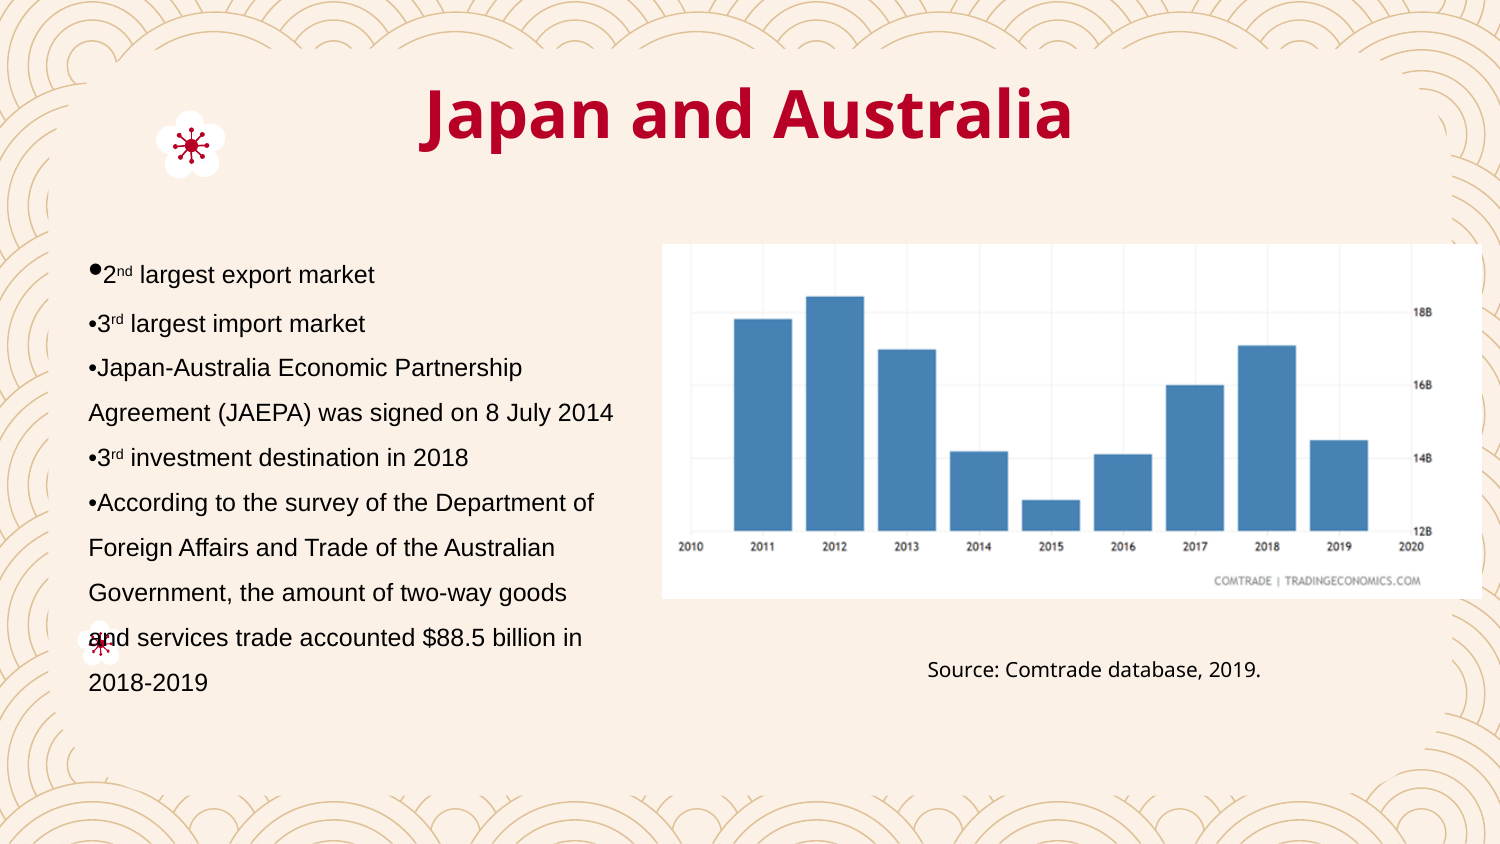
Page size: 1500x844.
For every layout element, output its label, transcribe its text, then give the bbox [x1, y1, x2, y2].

subtitle •2nd largest export market •3rd largest import market •Japan-Australia Economic Partnership Agreement (JAEPA) was signed on 8 July 2014 •3rd investment destination in 2018 •According to the survey of the Department of Foreign Affairs and Trade of the Australian Government, the amount of two-way goods and services trade accounted $88.5 billion in 2018-2019 [73, 202, 631, 667]
picture [662, 244, 1483, 600]
text_box Source: Comtrade database, 2019. [912, 644, 1399, 695]
title Japan and Australia [119, 72, 1381, 167]
